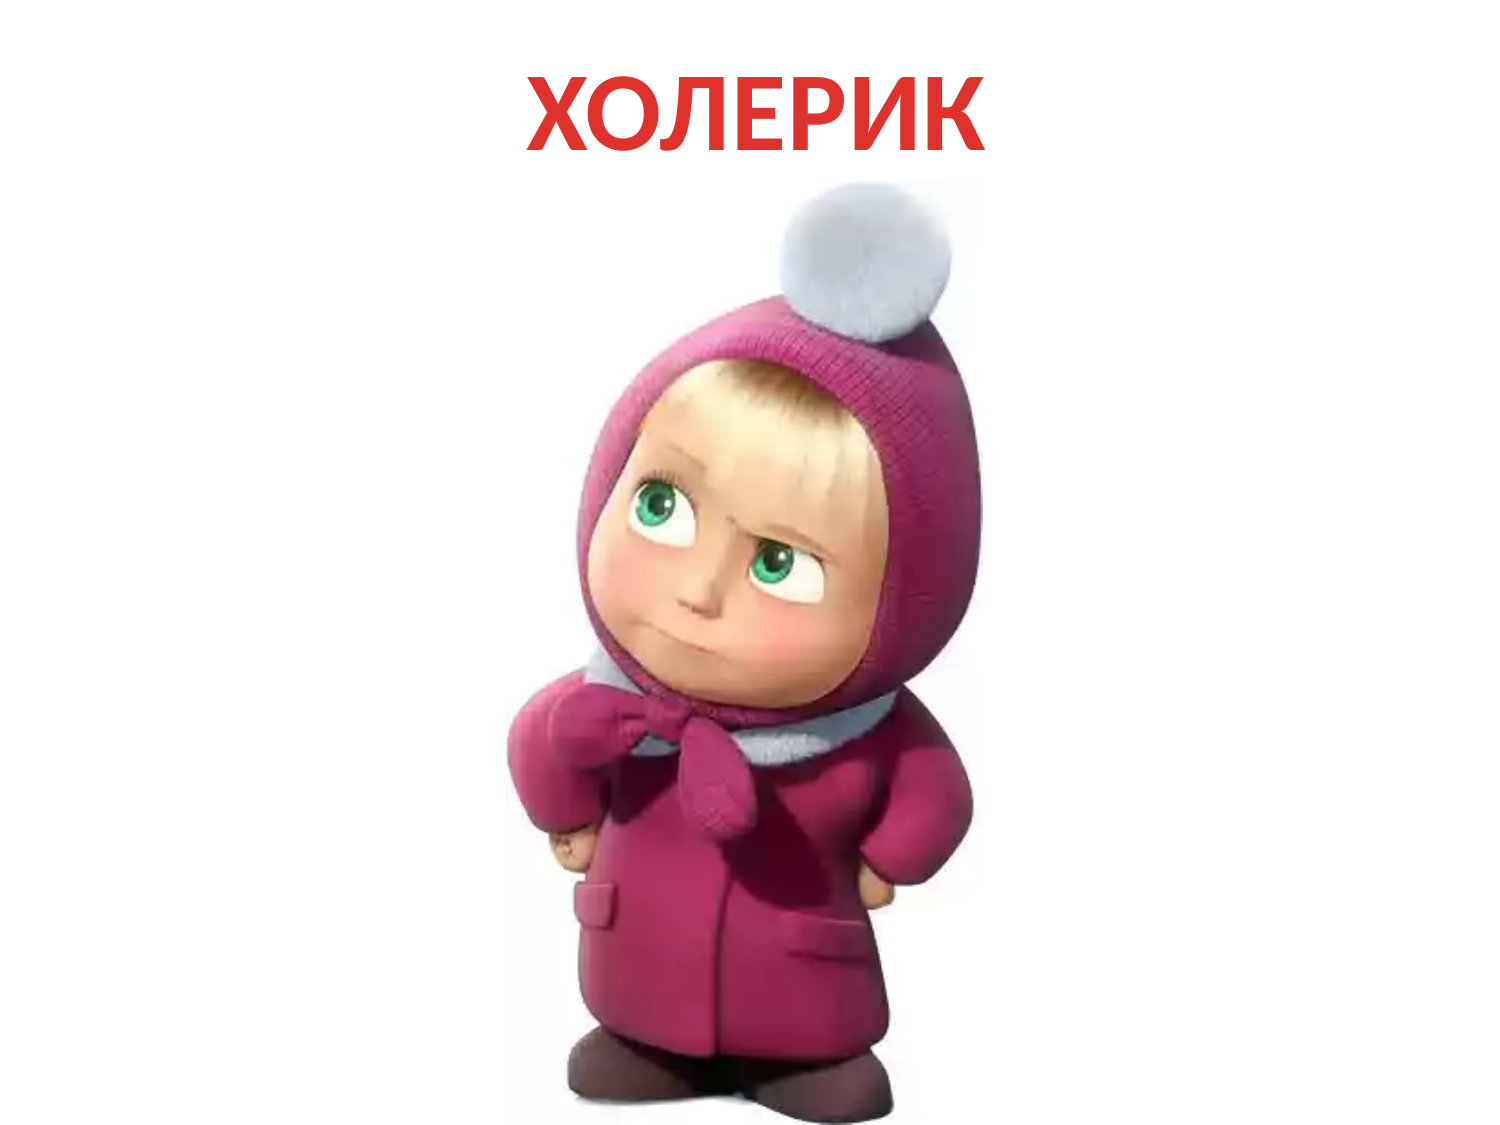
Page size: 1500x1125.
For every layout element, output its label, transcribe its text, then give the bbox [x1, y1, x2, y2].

text_box ХОЛЕРИК [510, 30, 1002, 181]
picture [506, 181, 983, 1125]
